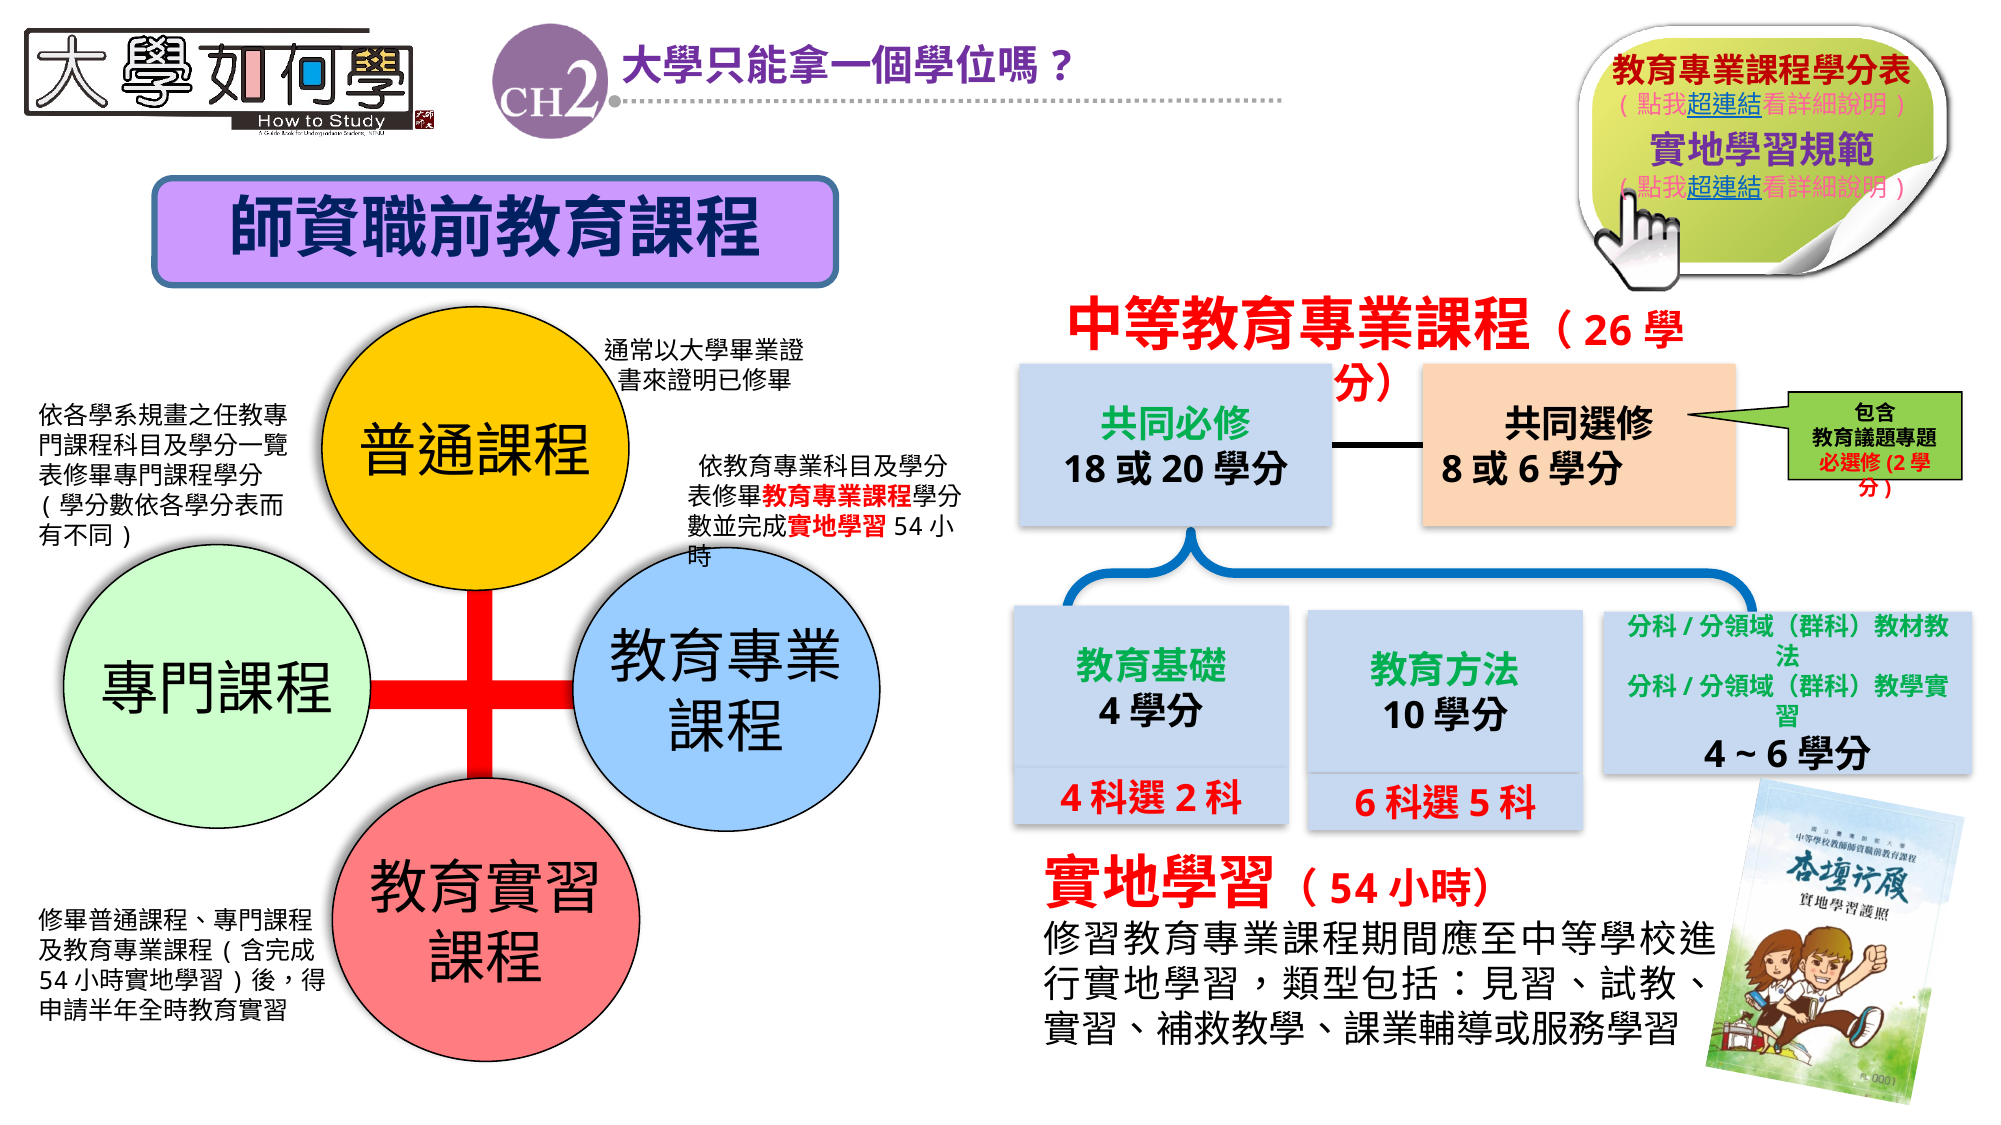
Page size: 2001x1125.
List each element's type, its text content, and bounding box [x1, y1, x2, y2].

picture [1521, 0, 2000, 328]
text_box [608, 95, 623, 108]
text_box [23, 178, 987, 1062]
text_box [1014, 279, 1973, 1060]
picture [492, 23, 608, 139]
picture [1705, 795, 1940, 1106]
text_box 大學只能拿一個學位嗎? [606, 30, 1089, 146]
picture [24, 28, 434, 137]
